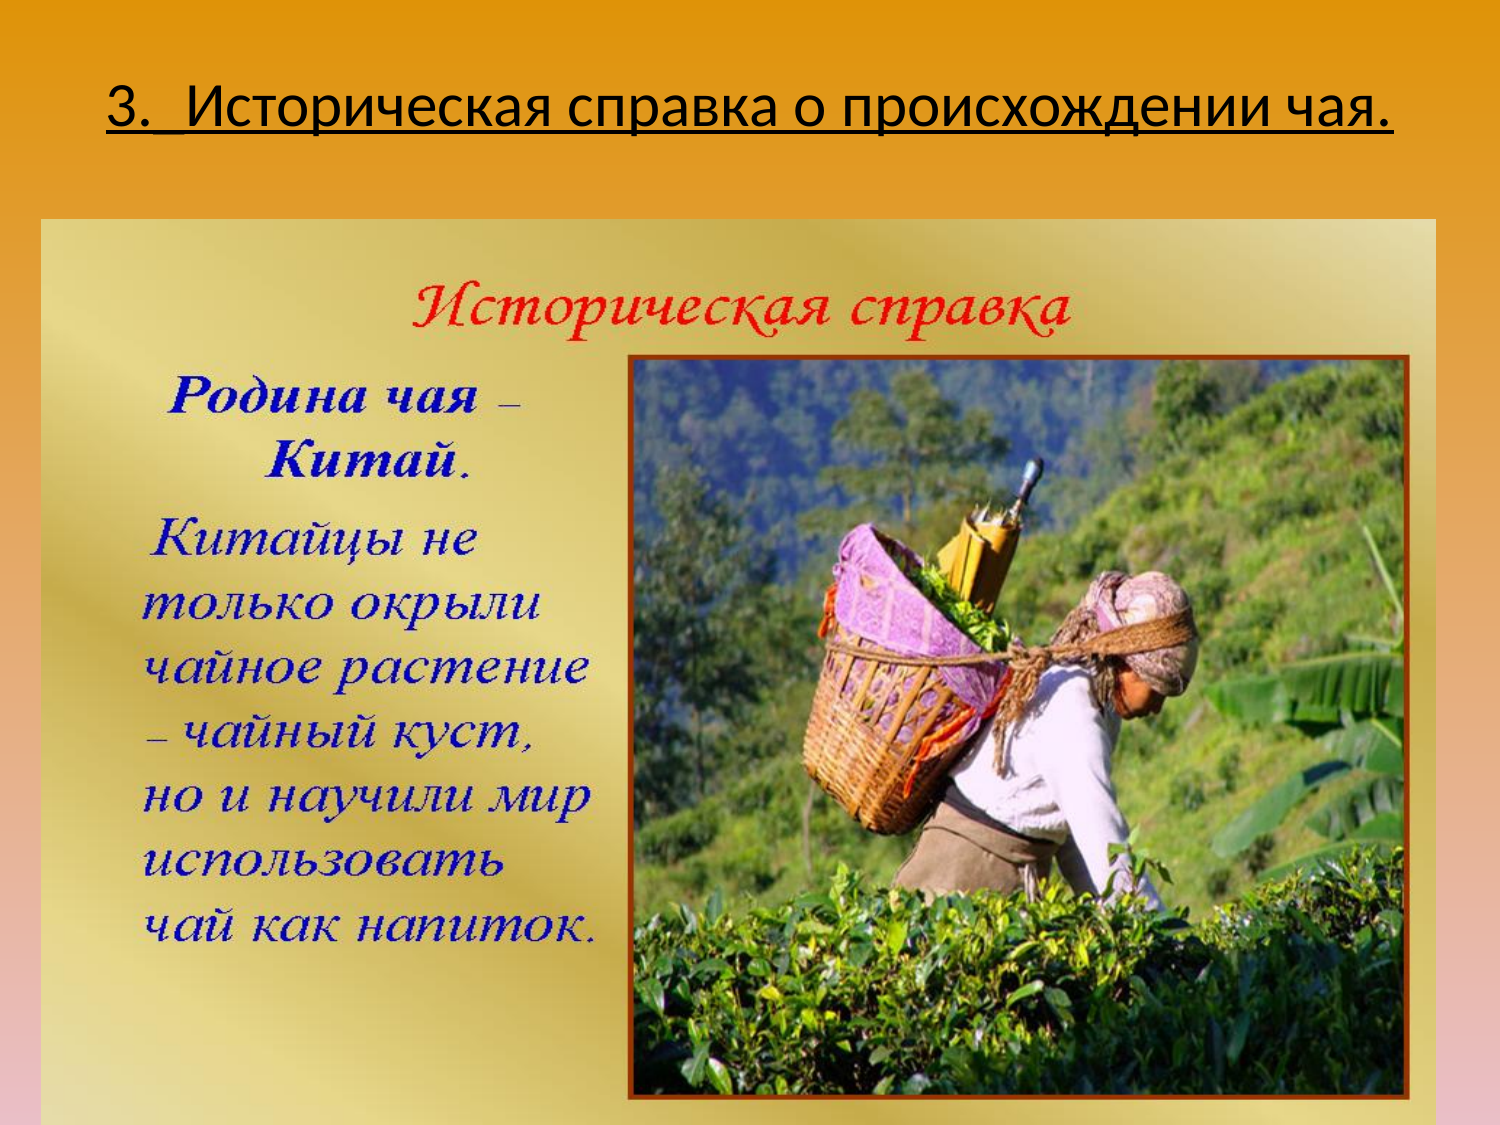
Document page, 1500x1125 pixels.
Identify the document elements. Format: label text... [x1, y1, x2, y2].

picture [41, 219, 1436, 1125]
title 3._Историческая справка о происхождении чая. [75, 45, 1425, 218]
